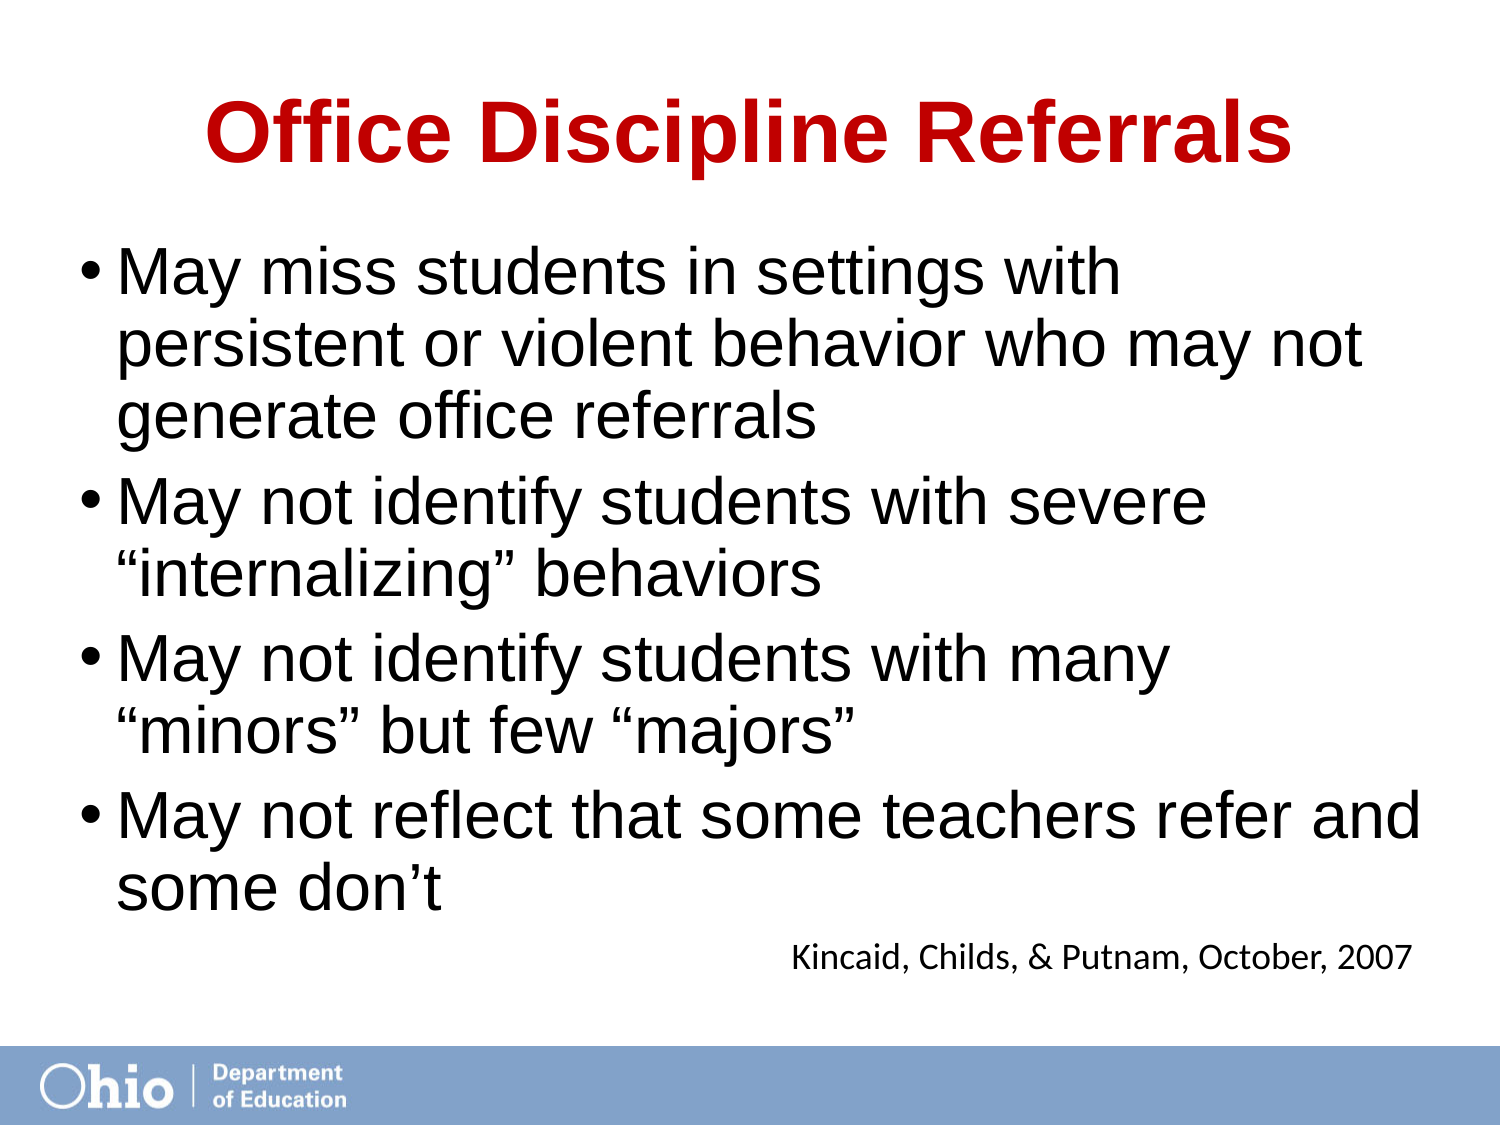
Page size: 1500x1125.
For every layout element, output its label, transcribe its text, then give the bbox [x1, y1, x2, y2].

title Office Discipline Referrals [75, 75, 1425, 181]
picture [0, 1046, 1500, 1125]
list May miss students in settings with persistent or violent behavior who may not generate office referrals May not identify students with severe “internalizing” behaviors May not identify students with many “minors” but few “majors” May not reflect that some teachers refer and some don’t [79, 237, 1430, 1050]
text_box Kincaid, Childs, & Putnam, October, 2007 [776, 924, 1429, 985]
